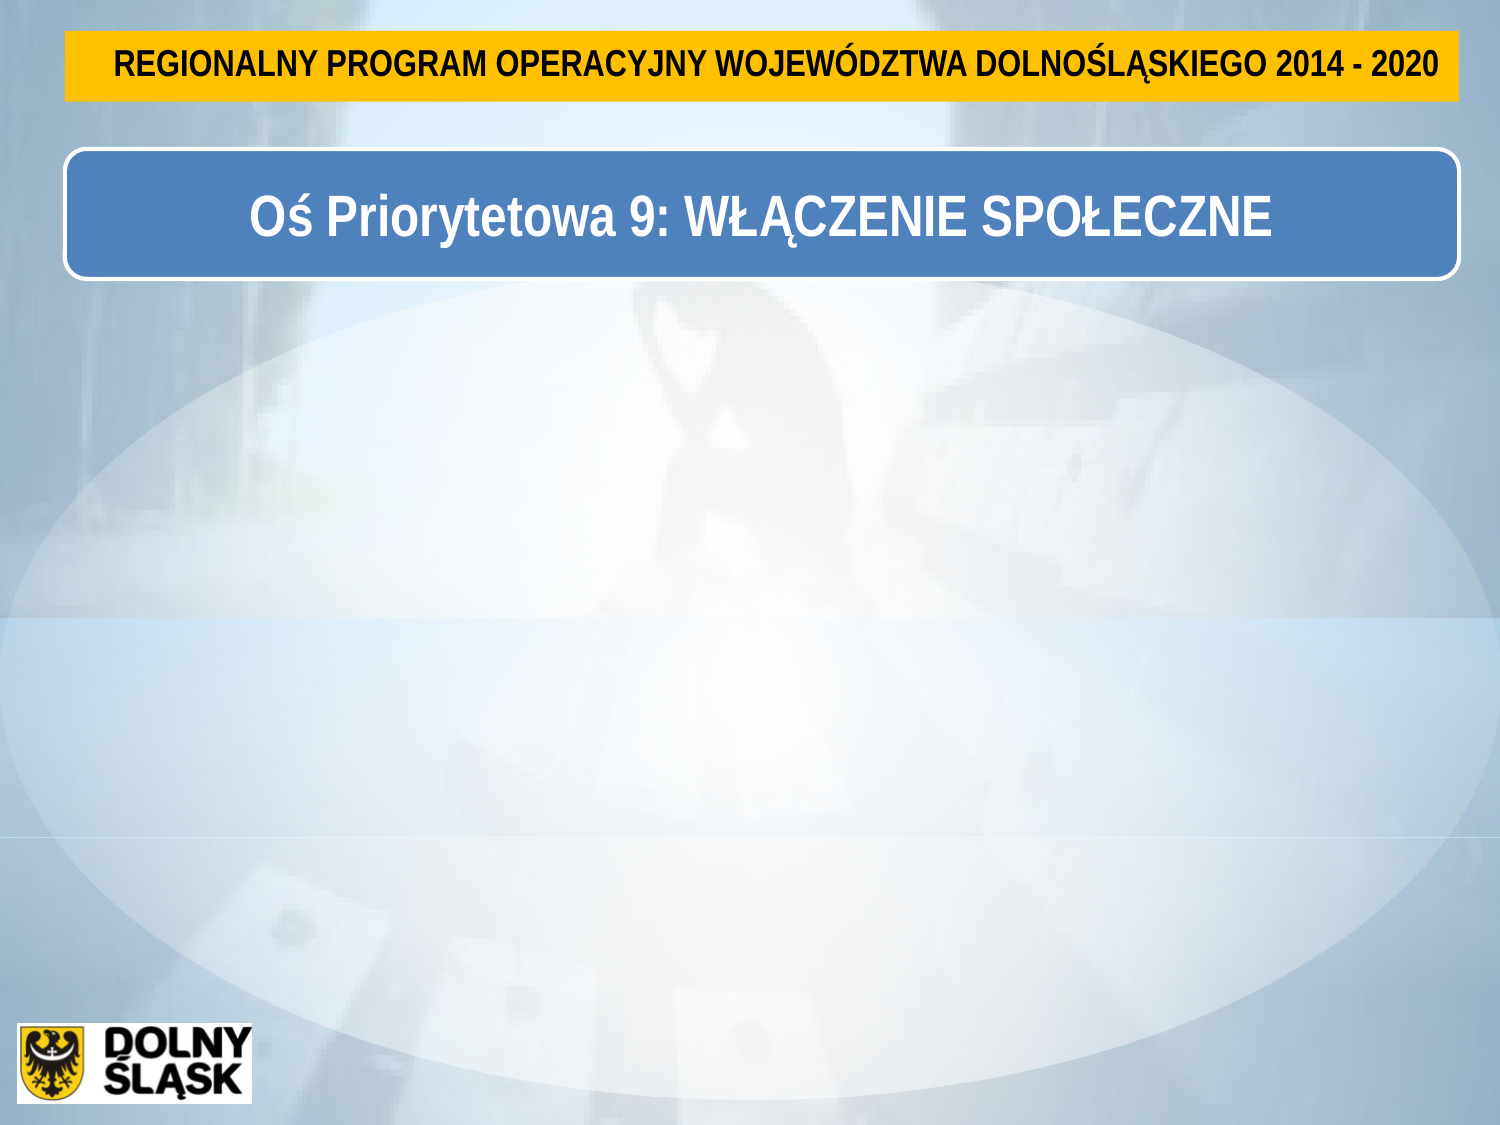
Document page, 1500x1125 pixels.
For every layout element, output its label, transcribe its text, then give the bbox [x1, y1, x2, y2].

title Regionalny Program Operacyjny Województwa Dolnośląskiego 2014 - 2020 [64, 30, 1459, 102]
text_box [64, 148, 1460, 280]
picture [17, 1022, 252, 1104]
